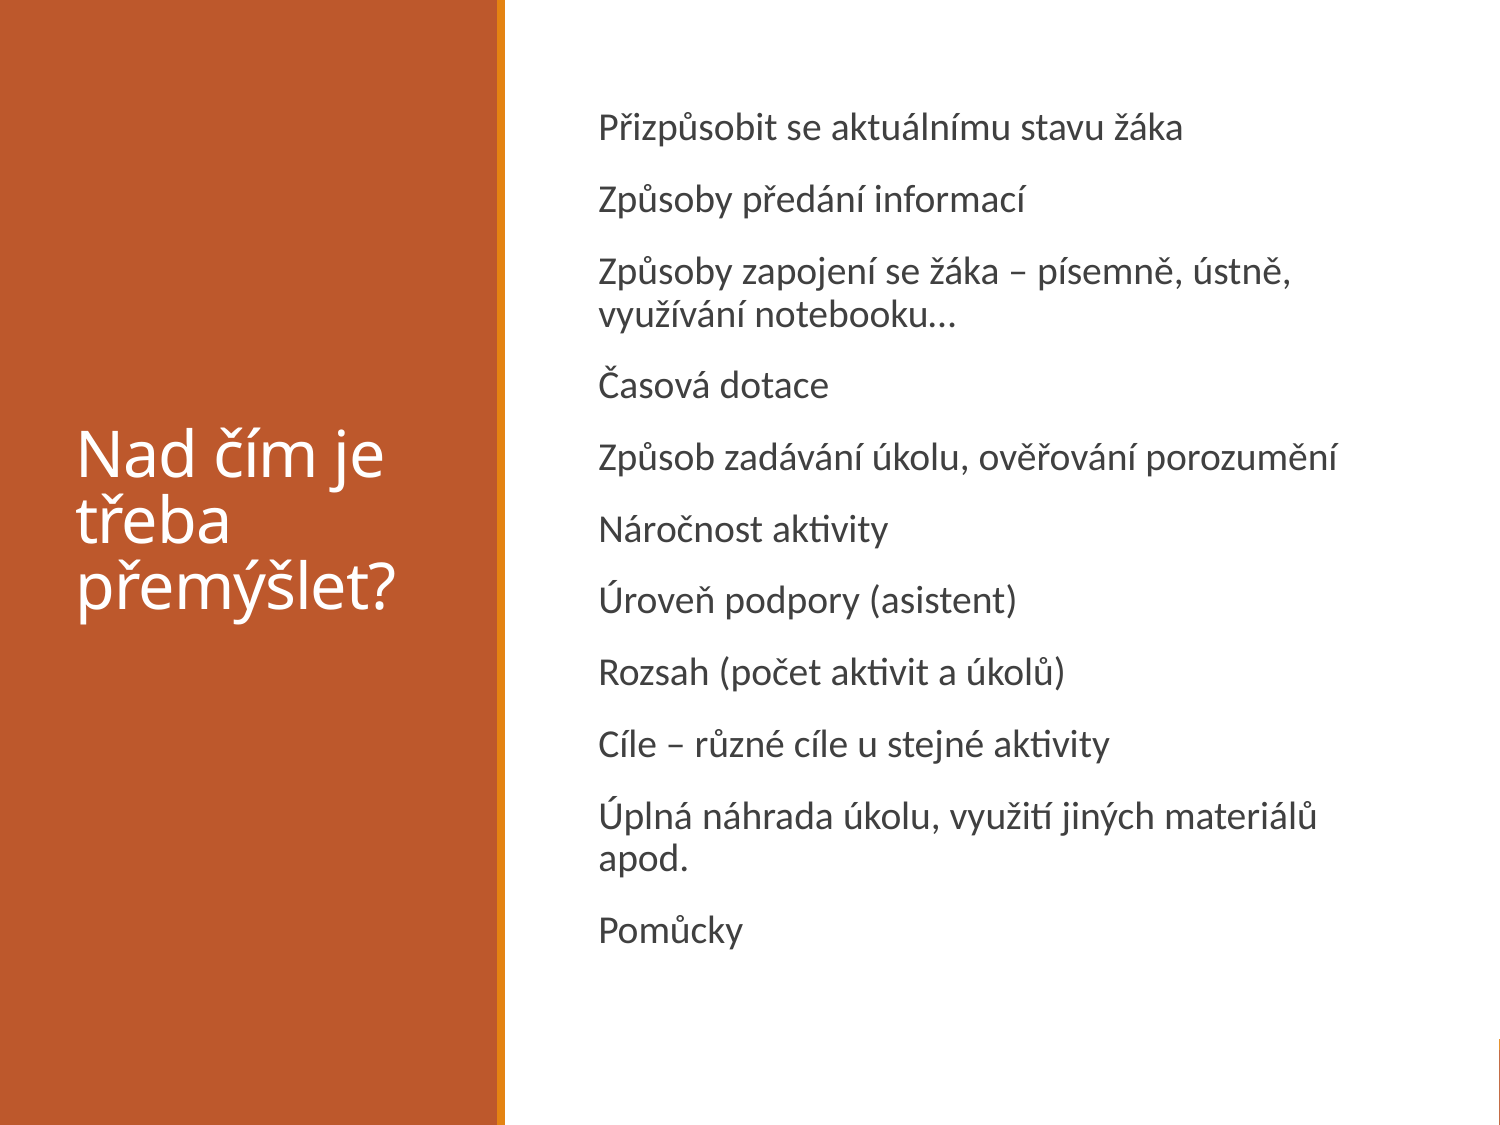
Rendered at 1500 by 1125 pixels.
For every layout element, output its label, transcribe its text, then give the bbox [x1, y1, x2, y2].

title Nad čím je třeba přemýšlet? [60, 99, 441, 1026]
text_box [0, 0, 496, 1125]
text_box [496, 0, 506, 1125]
list Přizpůsobit se aktuálnímu stavu žáka Způsoby předání informací Způsoby zapojení se žáka – písemně, ústně, využívání notebooku… Časová dotace Způsob zadávání úkolu, ověřování porozumění Náročnost aktivity Úroveň podpory (asistent) Rozsah (počet aktivit a úkolů) Cíle – různé cíle u stejné aktivity Úplná náhrada úkolu, využití jiných materiálů apod. Pomůcky [583, 99, 1373, 1026]
text_box [506, 0, 1500, 1125]
